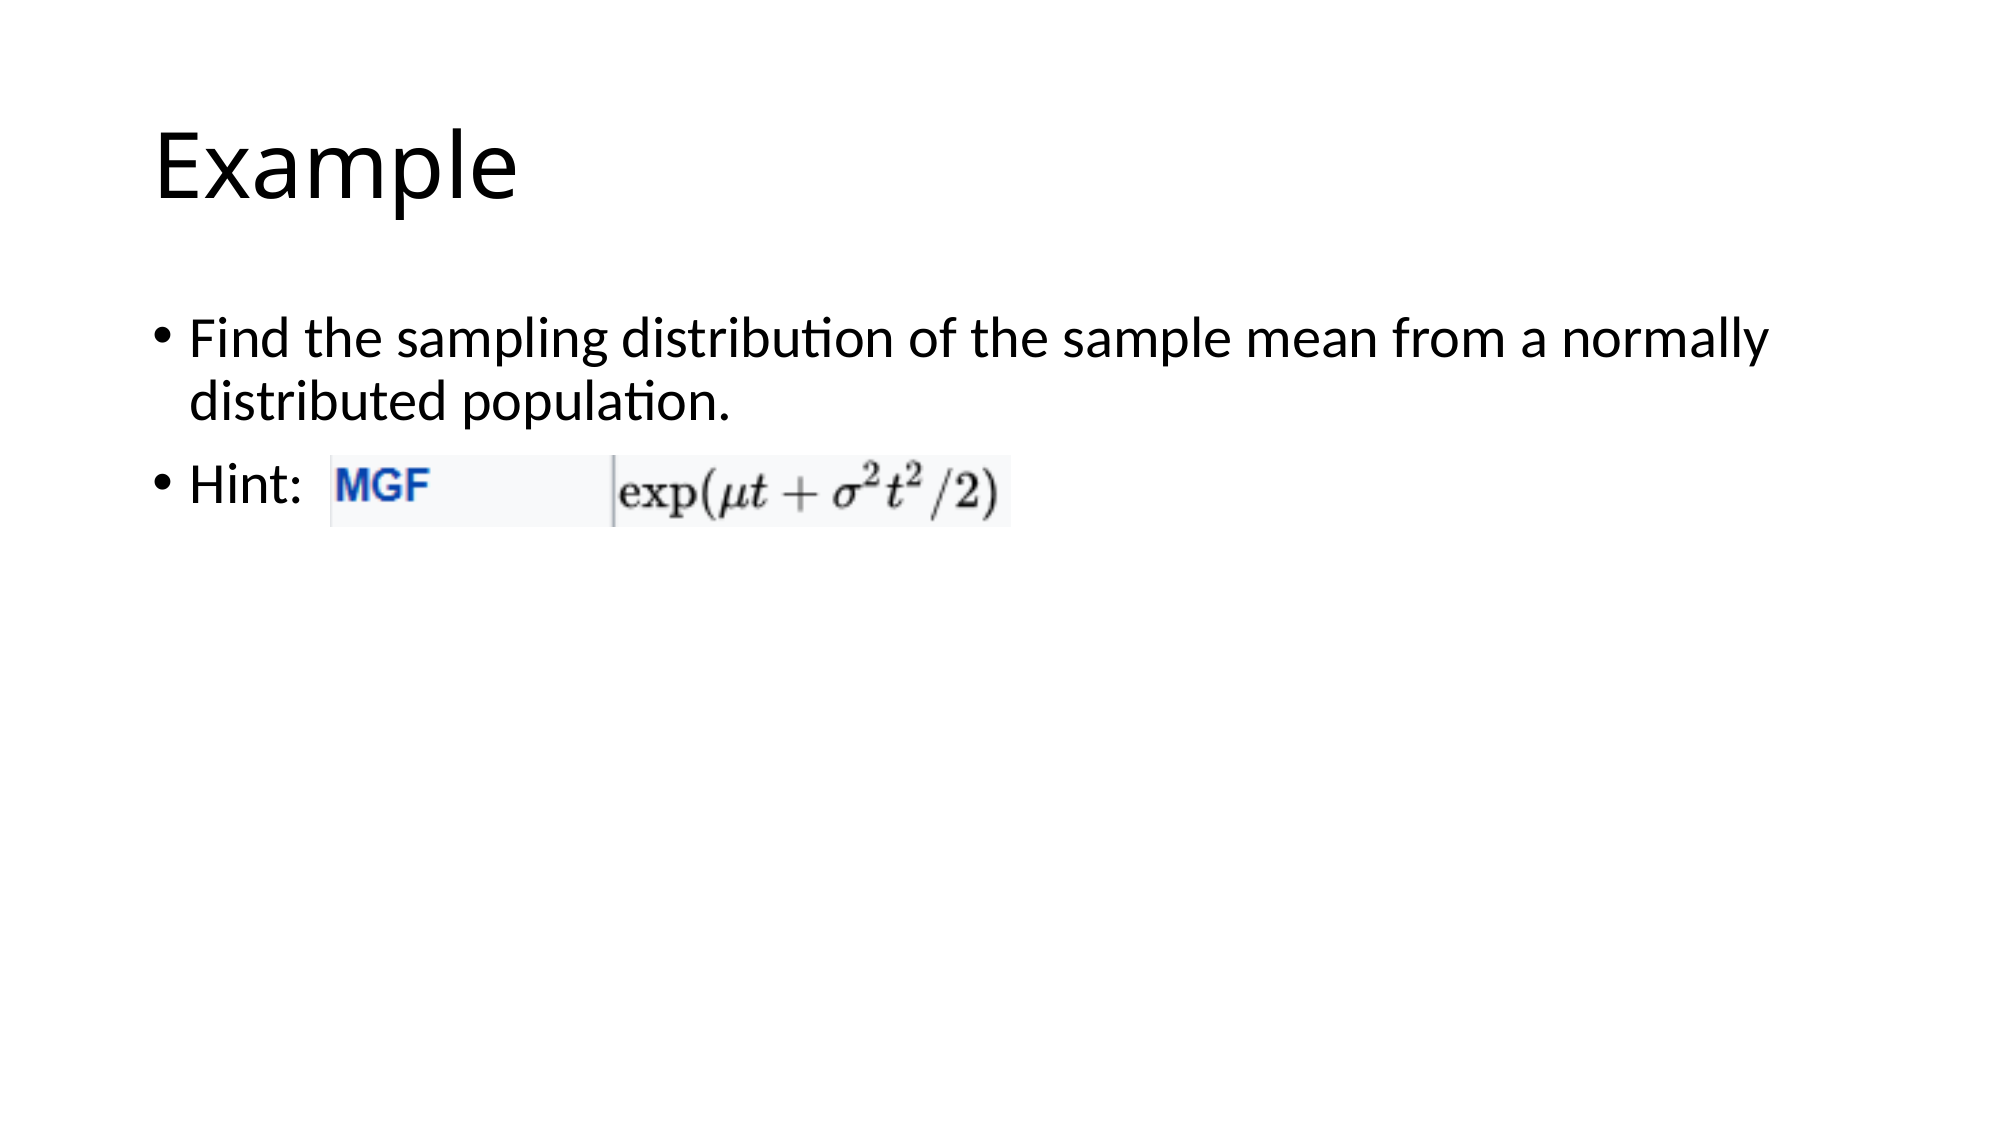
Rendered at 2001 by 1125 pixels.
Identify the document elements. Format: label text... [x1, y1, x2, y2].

title Example [137, 59, 1863, 278]
picture [329, 455, 1011, 527]
list Find the sampling distribution of the sample mean from a normally distributed population. Hint: [137, 299, 1863, 1014]
